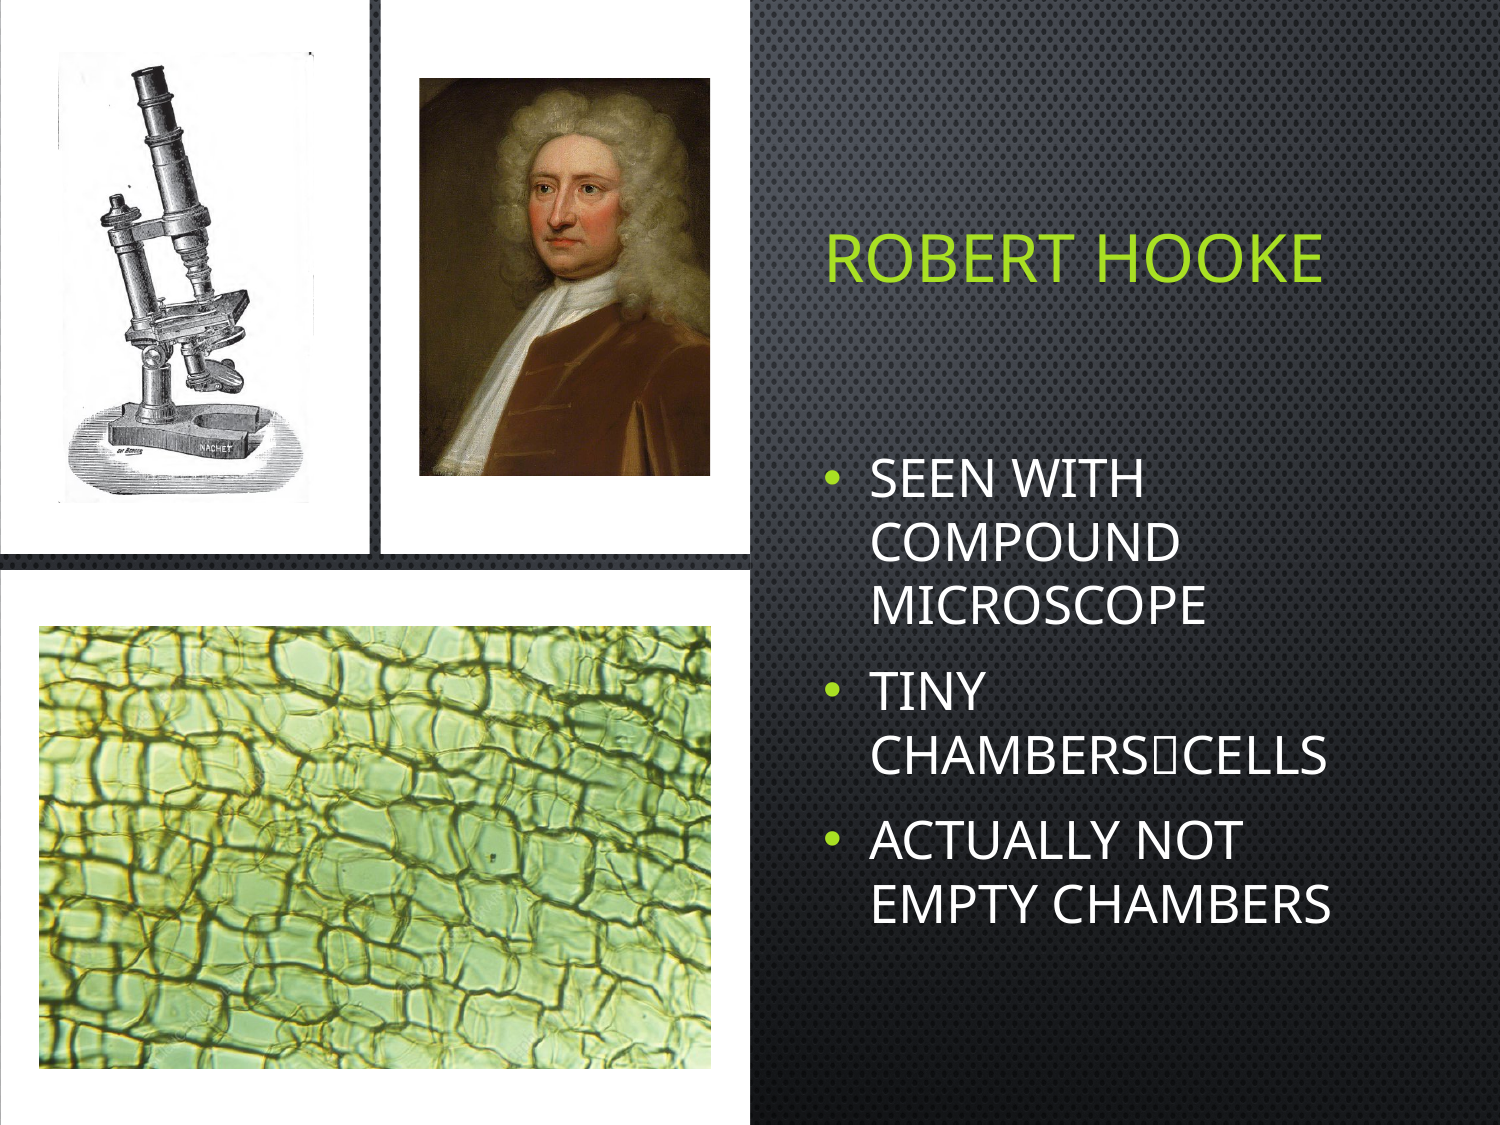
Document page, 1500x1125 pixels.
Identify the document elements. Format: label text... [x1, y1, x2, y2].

text_box [0, 553, 752, 571]
list Seen with compound microscope Tiny Chamberscells Actually not empty chambers [808, 437, 1360, 950]
text_box [0, 571, 752, 1125]
text_box [0, 0, 368, 553]
picture [418, 78, 711, 477]
text_box [752, 0, 1500, 1125]
title Robert Hooke [808, 99, 1360, 413]
picture [57, 52, 314, 503]
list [39, 625, 711, 1069]
text_box [382, 0, 752, 553]
text_box [368, 0, 382, 553]
